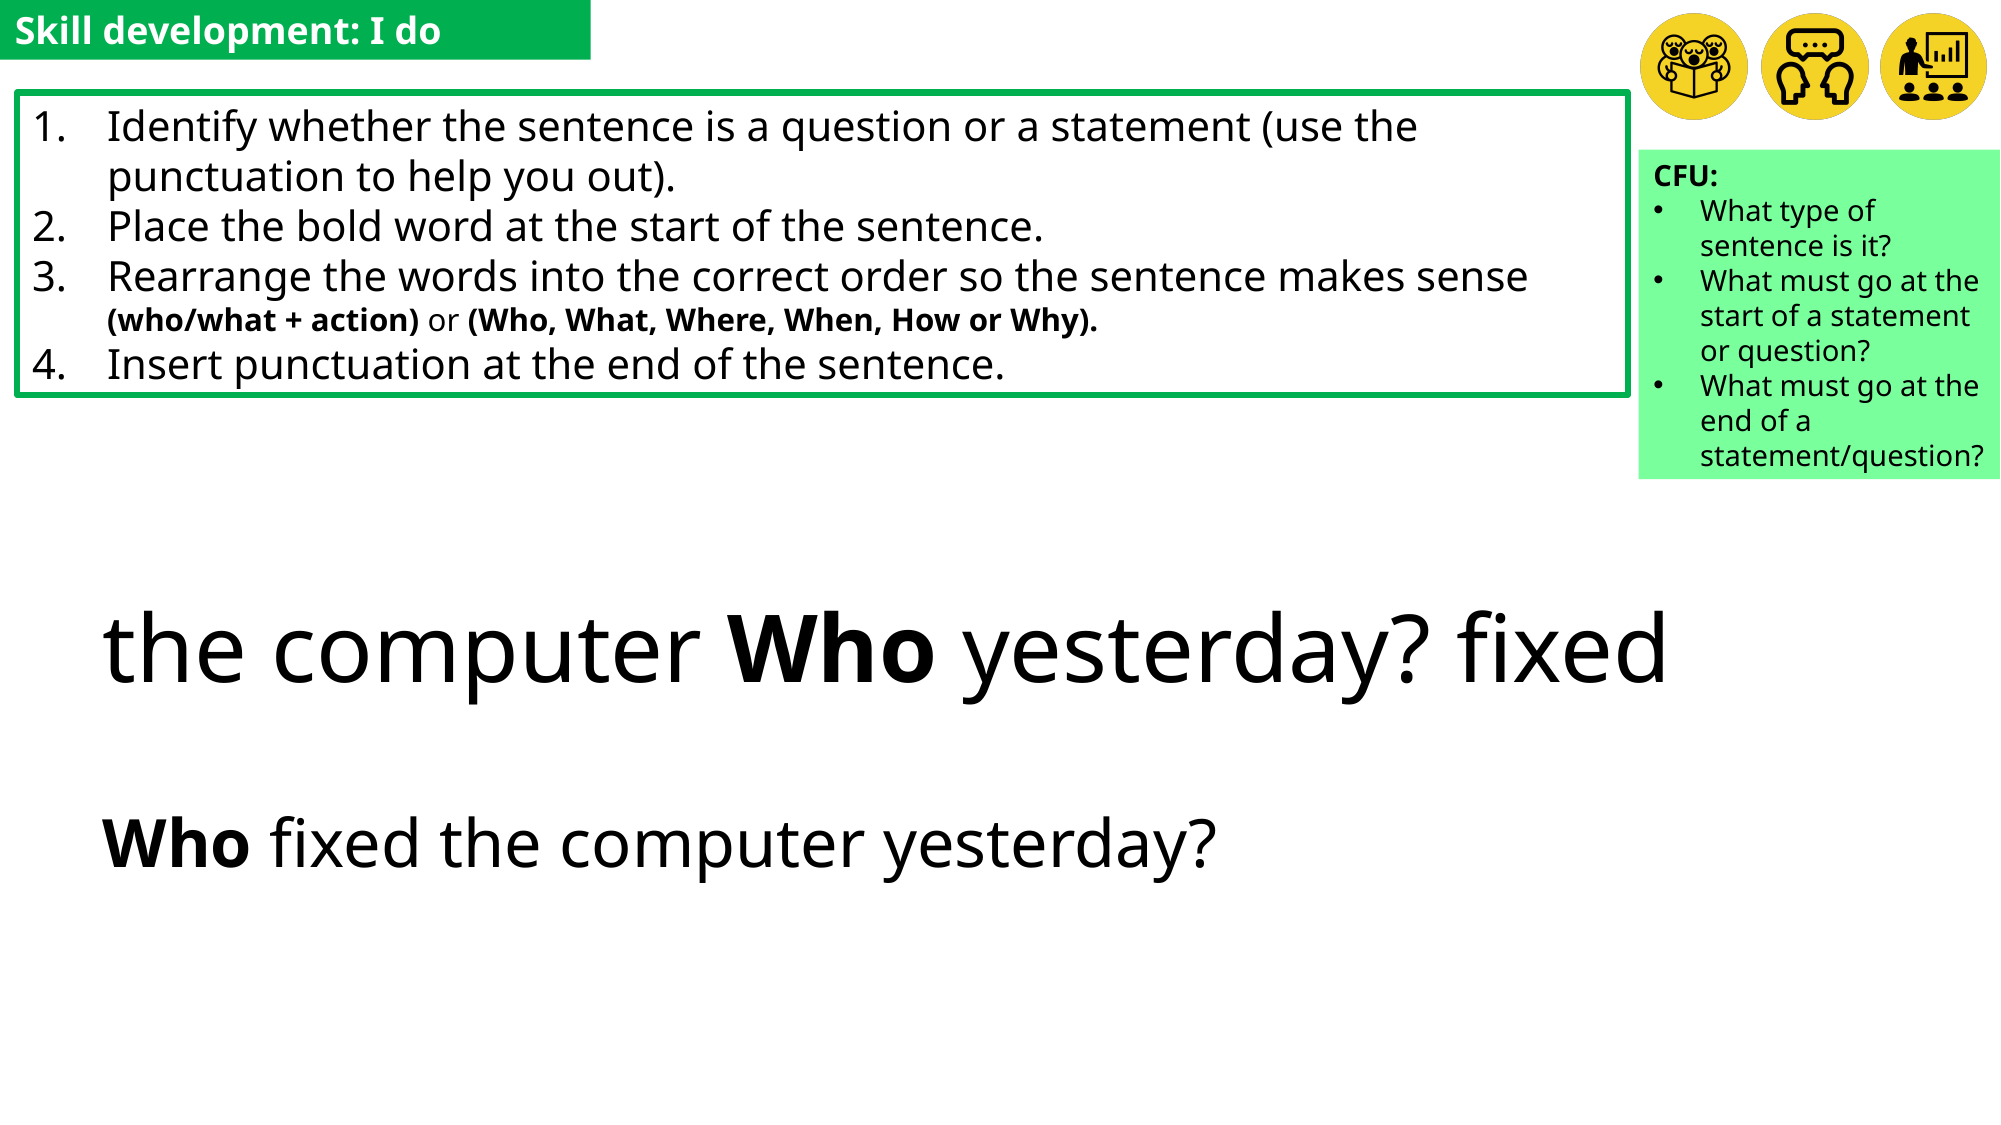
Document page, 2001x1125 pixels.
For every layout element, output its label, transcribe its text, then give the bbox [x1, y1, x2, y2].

text_box Who fixed the computer yesterday? [87, 793, 1367, 889]
text_box Identify whether the sentence is a question or a statement (use the punctuation to help you out). Place the bold word at the start of the sentence. Rearrange the words into the correct order so the sentence makes sense (who/what + action) or (Who, What, Where, When, How or Why). Insert punctuation at the end of the sentence. [17, 92, 1628, 395]
picture [1878, 11, 1989, 122]
picture [1638, 11, 1750, 122]
text_box Skill development: I do [0, 0, 591, 60]
text_box CFU: What type of sentence is it? What must go at the start of a statement or question? What must go at the end of a statement/question? [1638, 149, 2000, 480]
picture [1759, 11, 1871, 122]
text_box the computer Who yesterday? fixed [87, 581, 1879, 709]
